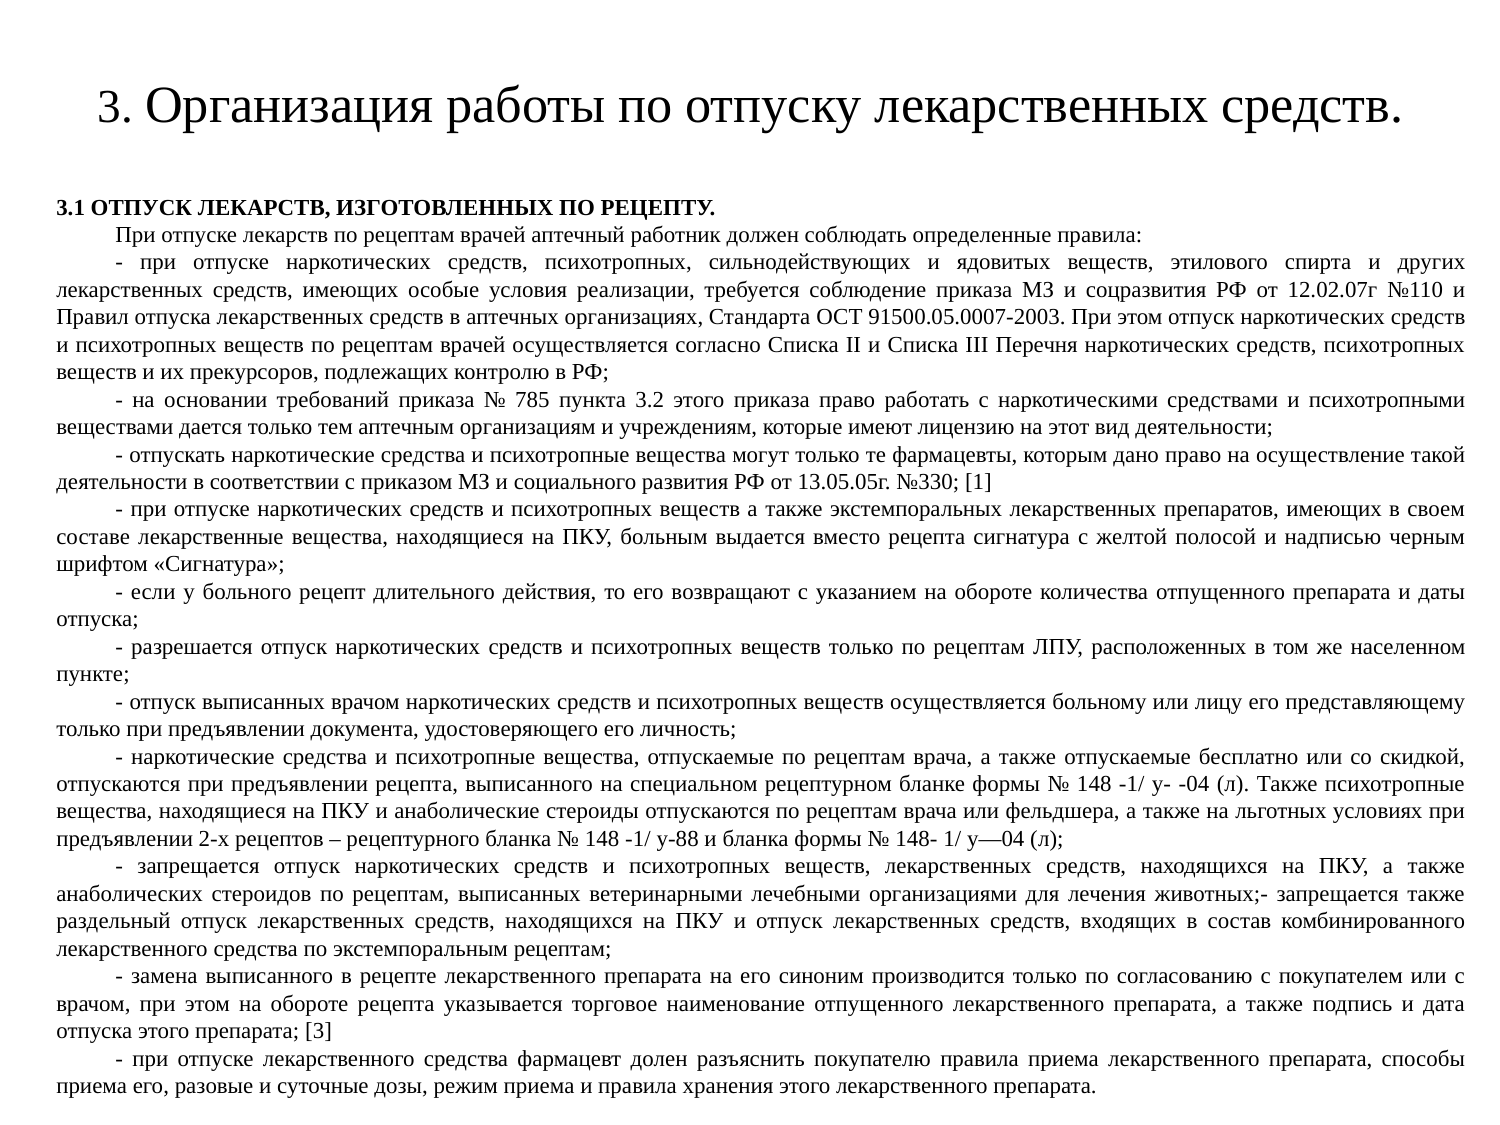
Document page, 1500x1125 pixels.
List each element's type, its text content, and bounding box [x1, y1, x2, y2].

title 3. Организация работы по отпуску лекарственных средств. [76, 42, 1427, 161]
list 3.1 ОТПУСК ЛЕКАРСТВ, ИЗГОТОВЛЕННЫХ ПО РЕЦЕПТУ. При отпуске лекарств по рецептам врачей аптечный работник должен соблюдать определенные правила: - при отпуске наркотических средств, психотропных, сильнодействующих и ядовитых веществ, этилового спирта и других лекарственных средств, имеющих особые условия реализации, требуется соблюдение приказа МЗ и соцразвития РФ от 12.02.07г №110 и Правил отпуска лекарственных средств в аптечных организациях, Стандарта ОСТ 91500.05.0007-2003. При этом отпуск наркотических средств и психотропных веществ по рецептам врачей осуществляется согласно Списка II и Списка III Перечня наркотических средств, психотропных веществ и их прекурсоров, подлежащих контролю в РФ; - на основании требований приказа № 785 пункта 3.2 этого приказа право работать с наркотическими средствами и психотропными веществами дается только тем аптечным организациям и учреждениям, которые имеют лицензию на этот вид деятельности; - отпускать наркотические средства и психотропные вещества могут только те фармацевты, которым дано право на осуществление такой деятельности в соответствии с приказом МЗ и социального развития РФ от 13.05.05г. №330; [1] - при отпуске наркотических средств и психотропных веществ а также экстемпоральных лекарственных препаратов, имеющих в своем составе лекарственные вещества, находящиеся на ПКУ, больным выдается вместо рецепта сигнатура с желтой полосой и надписью черным шрифтом «Сигнатура»; - если у больного рецепт длительного действия, то его возвращают с указанием на обороте количества отпущенного препарата и даты отпуска; - разрешается отпуск наркотических средств и психотропных веществ только по рецептам ЛПУ, расположенных в том же населенном пункте; - отпуск выписанных врачом наркотических средств и психотропных веществ осуществляется больному или лицу его представляющему только при предъявлении документа, удостоверяющего его личность; - наркотические средства и психотропные вещества, отпускаемые по рецептам врача, а также отпускаемые бесплатно или со скидкой, отпускаются при предъявлении рецепта, выписанного на специальном рецептурном бланке формы № 148 -1/ у- -04 (л). Также психотропные вещества, находящиеся на ПКУ и анаболические стероиды отпускаются по рецептам врача или фельдшера, а также на льготных условиях при предъявлении 2-х рецептов – рецептурного бланка № 148 -1/ у-88 и бланка формы № 148- 1/ у—04 (л); - запрещается отпуск наркотических средств и психотропных веществ, лекарственных средств, находящихся на ПКУ, а также анаболических стероидов по рецептам, выписанных ветеринарными лечебными организациями для лечения животных;- запрещается также раздельный отпуск лекарственных средств, находящихся на ПКУ и отпуск лекарственных средств, входящих в состав комбинированного лекарственного средства по экстемпоральным рецептам; - замена выписанного в рецепте лекарственного препарата на его синоним производится только по согласованию с покупателем или с врачом, при этом на обороте рецепта указывается торговое наименование отпущенного лекарственного препарата, а также подпись и дата отпуска этого препарата; [3] - при отпуске лекарственного средства фармацевт долен разъяснить покупателю правила приема лекарственного препарата, способы приема его, разовые и суточные дозы, режим приема и правила хранения этого лекарственного препарата. [41, 184, 1483, 1118]
